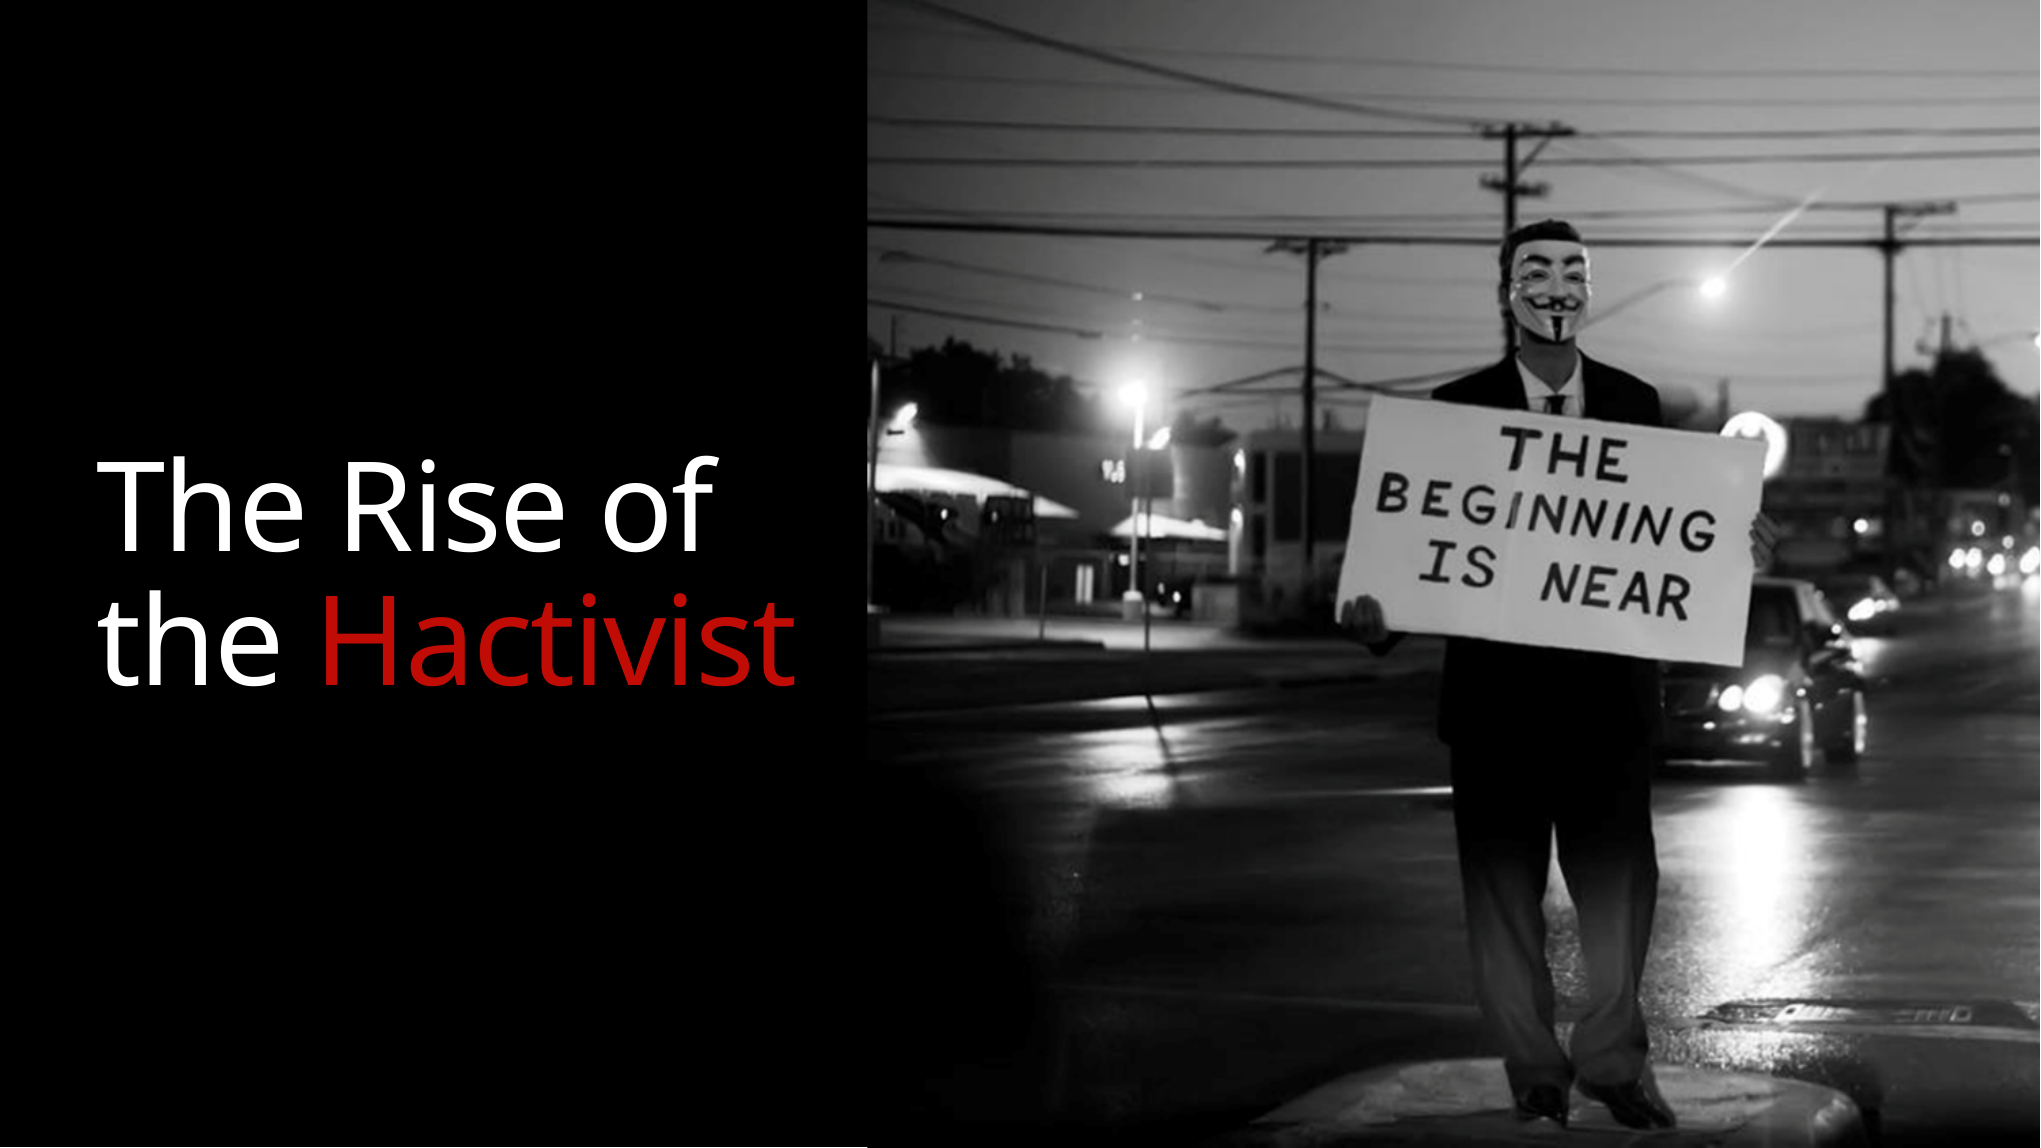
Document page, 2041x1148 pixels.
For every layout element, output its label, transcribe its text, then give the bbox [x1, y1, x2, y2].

title The Rise of the Hactivist [72, 428, 844, 718]
picture [867, 0, 2041, 1148]
